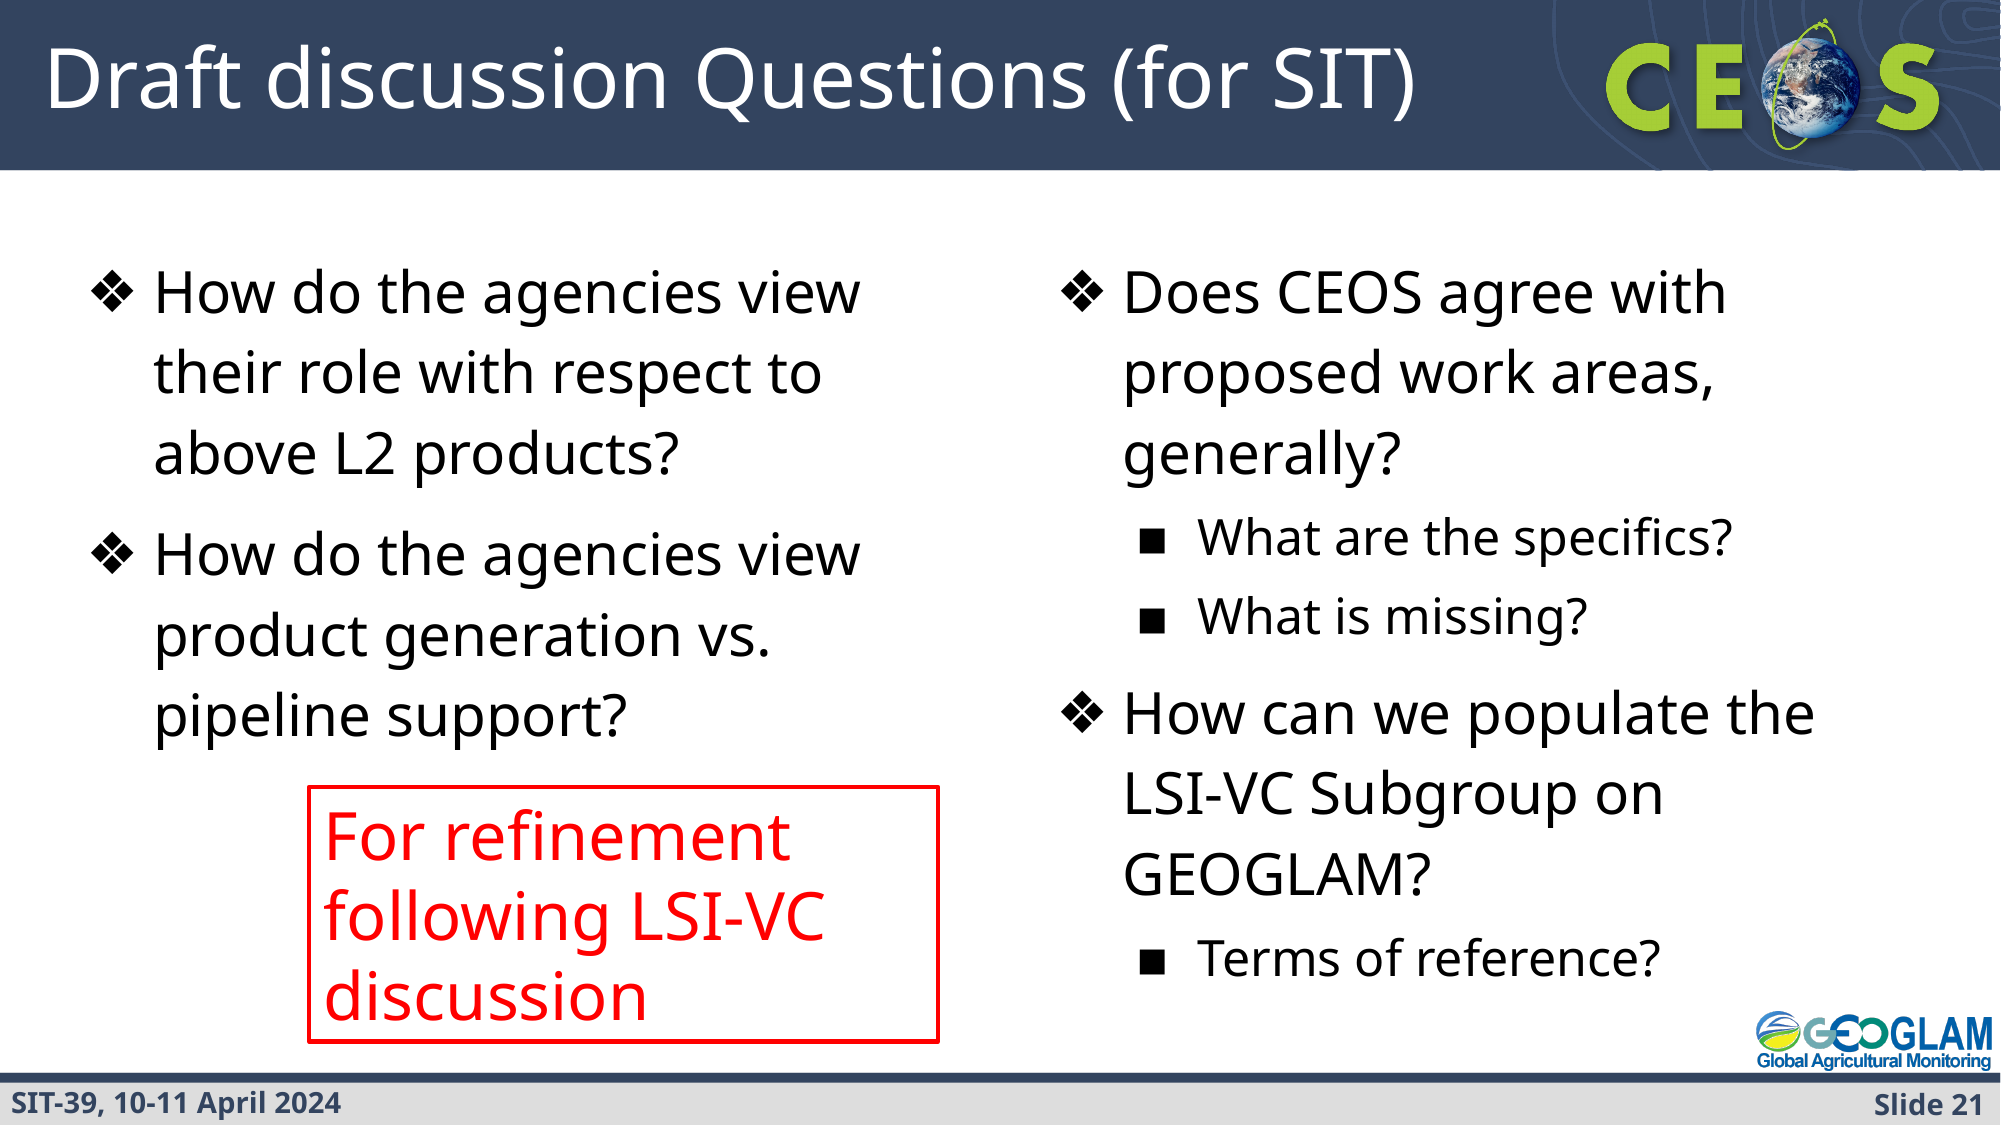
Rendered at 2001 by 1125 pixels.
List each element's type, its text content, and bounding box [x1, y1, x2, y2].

picture [1753, 1011, 1996, 1073]
picture [1606, 18, 1939, 150]
title Draft discussion Questions (for SIT) [28, 28, 1569, 157]
text_box For refinement following LSI-VC discussion [307, 785, 940, 1044]
list How do the agencies view their role with respect to above L2 products? How do the agencies view product generation vs. pipeline support? [63, 237, 968, 1021]
list Does CEOS agree with proposed work areas, generally? What are the specifics? What is missing? How can we populate the LSI-VC Subgroup on GEOGLAM? Terms of reference? [1032, 237, 1937, 1021]
